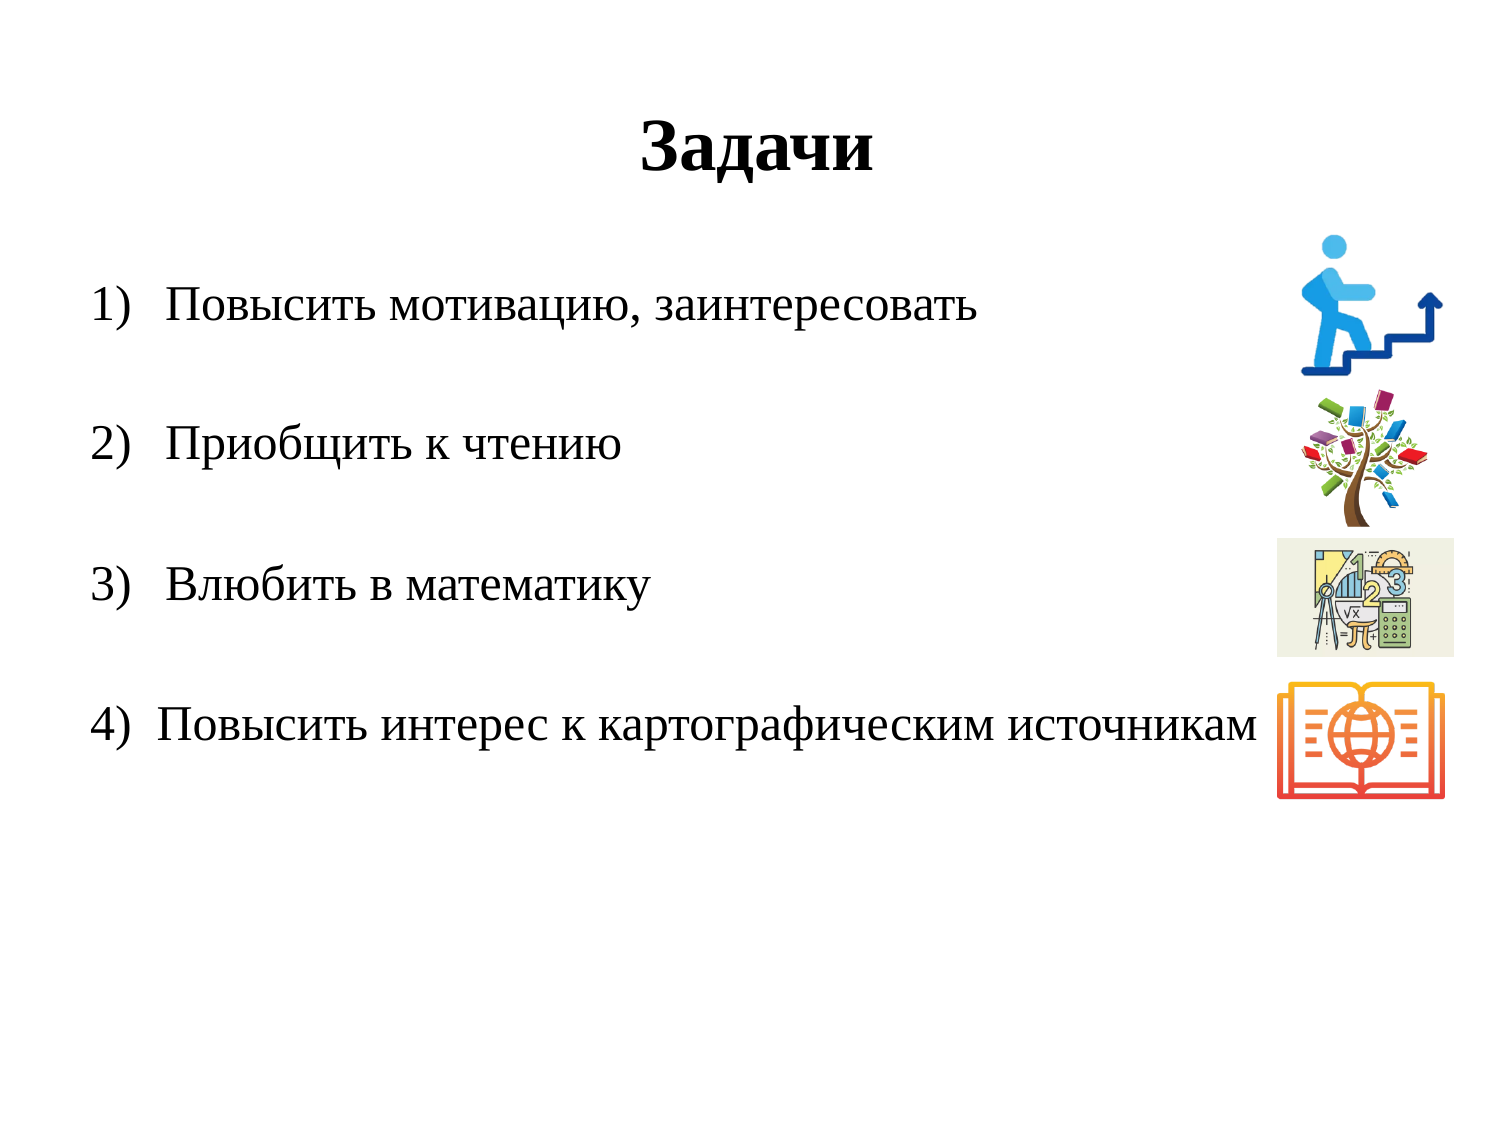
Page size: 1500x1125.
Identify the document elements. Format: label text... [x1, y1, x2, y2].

picture [1277, 538, 1454, 824]
title Задачи [82, 46, 1432, 235]
list Повысить мотивацию, заинтересовать Приобщить к чтению Влюбить в математику 4) Повысить интерес к картографическим источникам [75, 262, 1442, 1005]
picture [1288, 222, 1454, 531]
